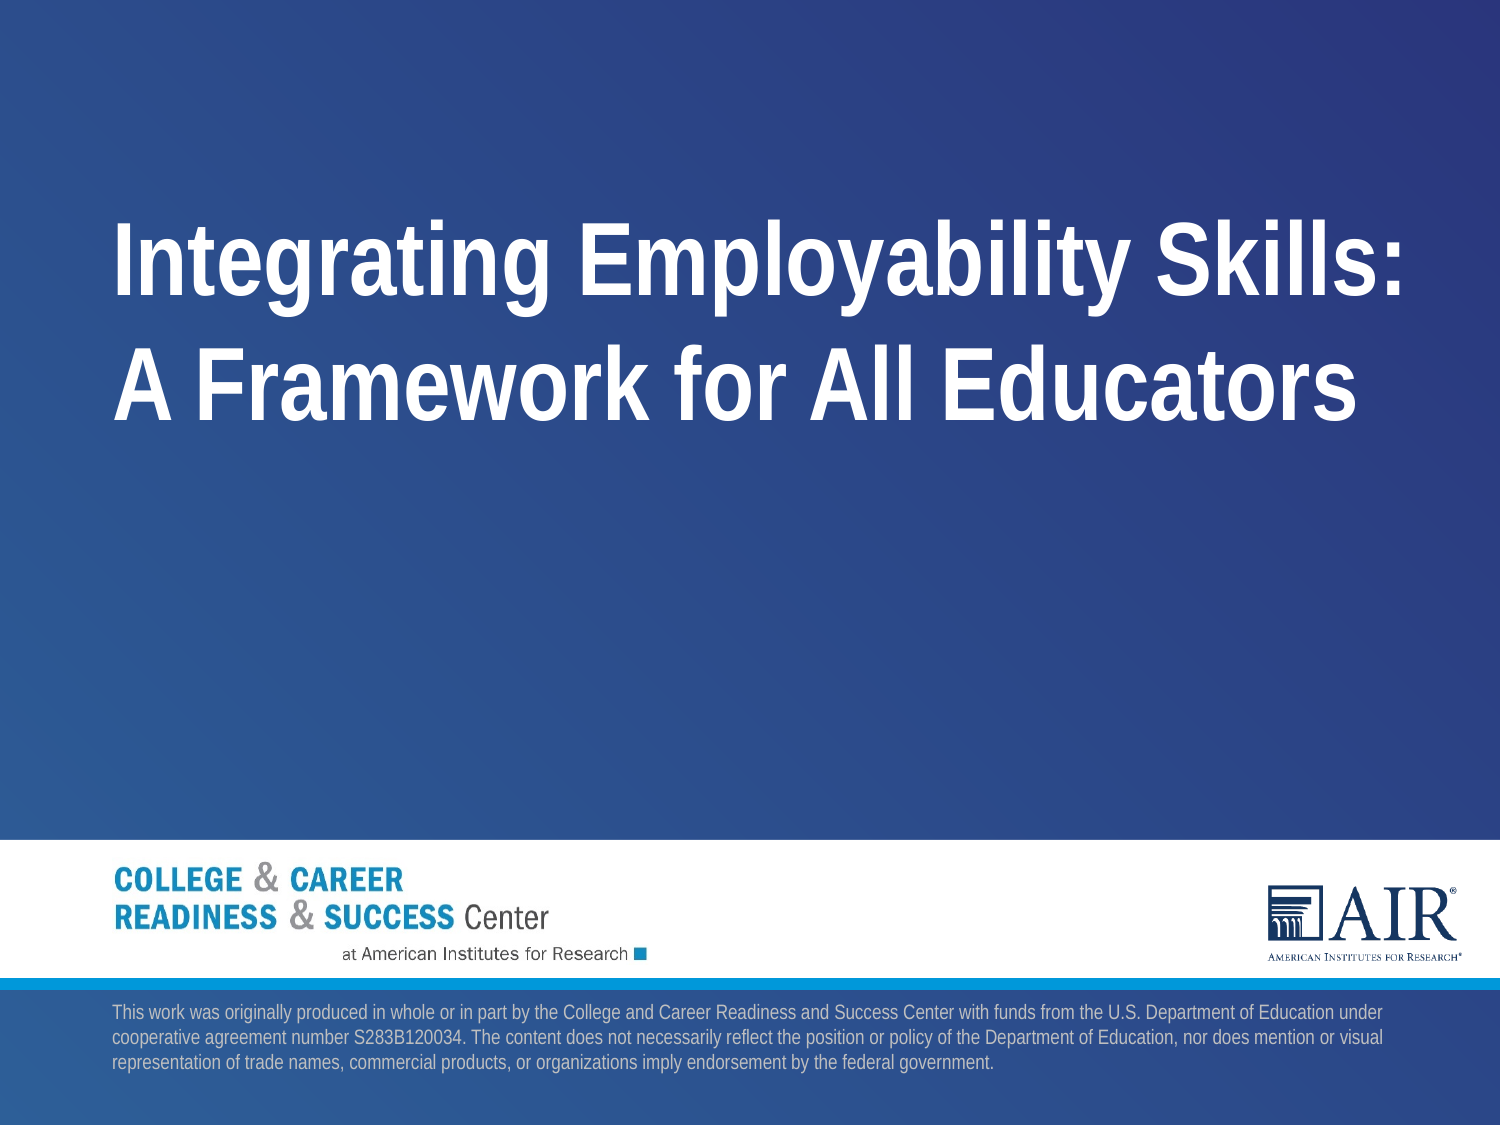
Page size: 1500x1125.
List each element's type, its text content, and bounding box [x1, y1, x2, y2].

picture [112, 857, 654, 965]
title Integrating Employability Skills: A Framework for All Educators [111, 65, 1463, 442]
picture [1267, 885, 1462, 961]
